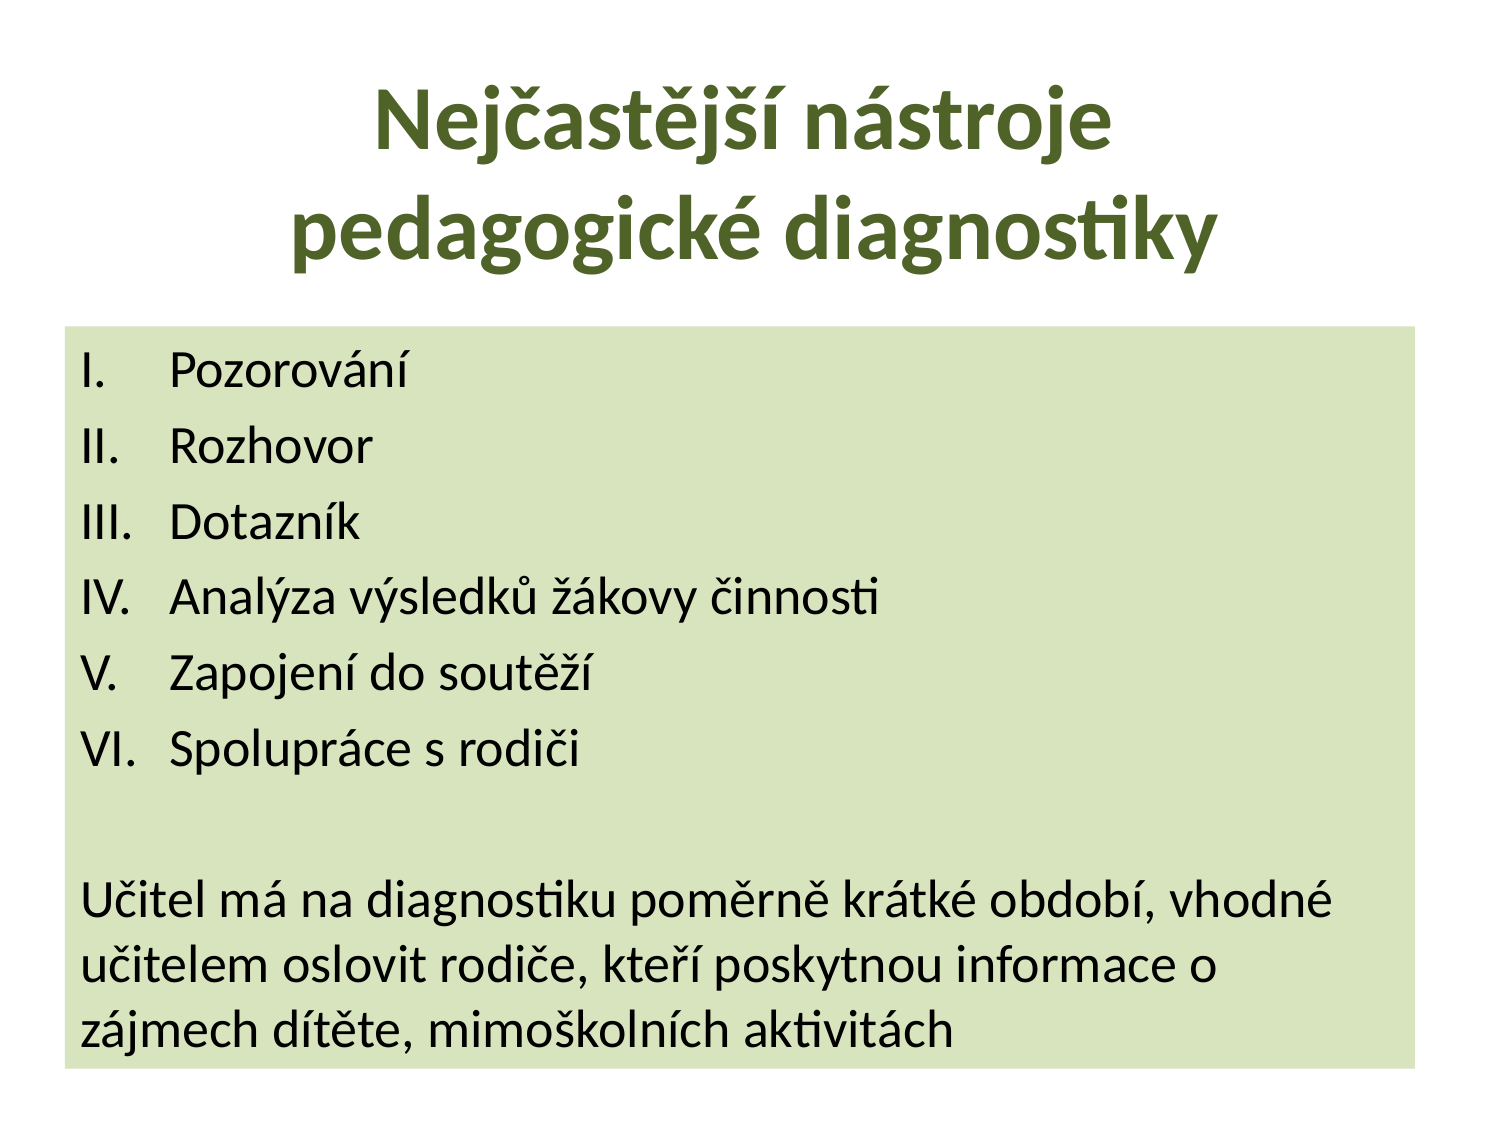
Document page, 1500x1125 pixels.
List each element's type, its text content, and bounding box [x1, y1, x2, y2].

title Nejčastější nástroje pedagogické diagnostiky [75, 45, 1436, 291]
list Pozorování Rozhovor Dotazník Analýza výsledků žákovy činnosti Zapojení do soutěží Spolupráce s rodiči Učitel má na diagnostiku poměrně krátké období, vhodné učitelem oslovit rodiče, kteří poskytnou informace o zájmech dítěte, mimoškolních aktivitách [64, 326, 1415, 1069]
